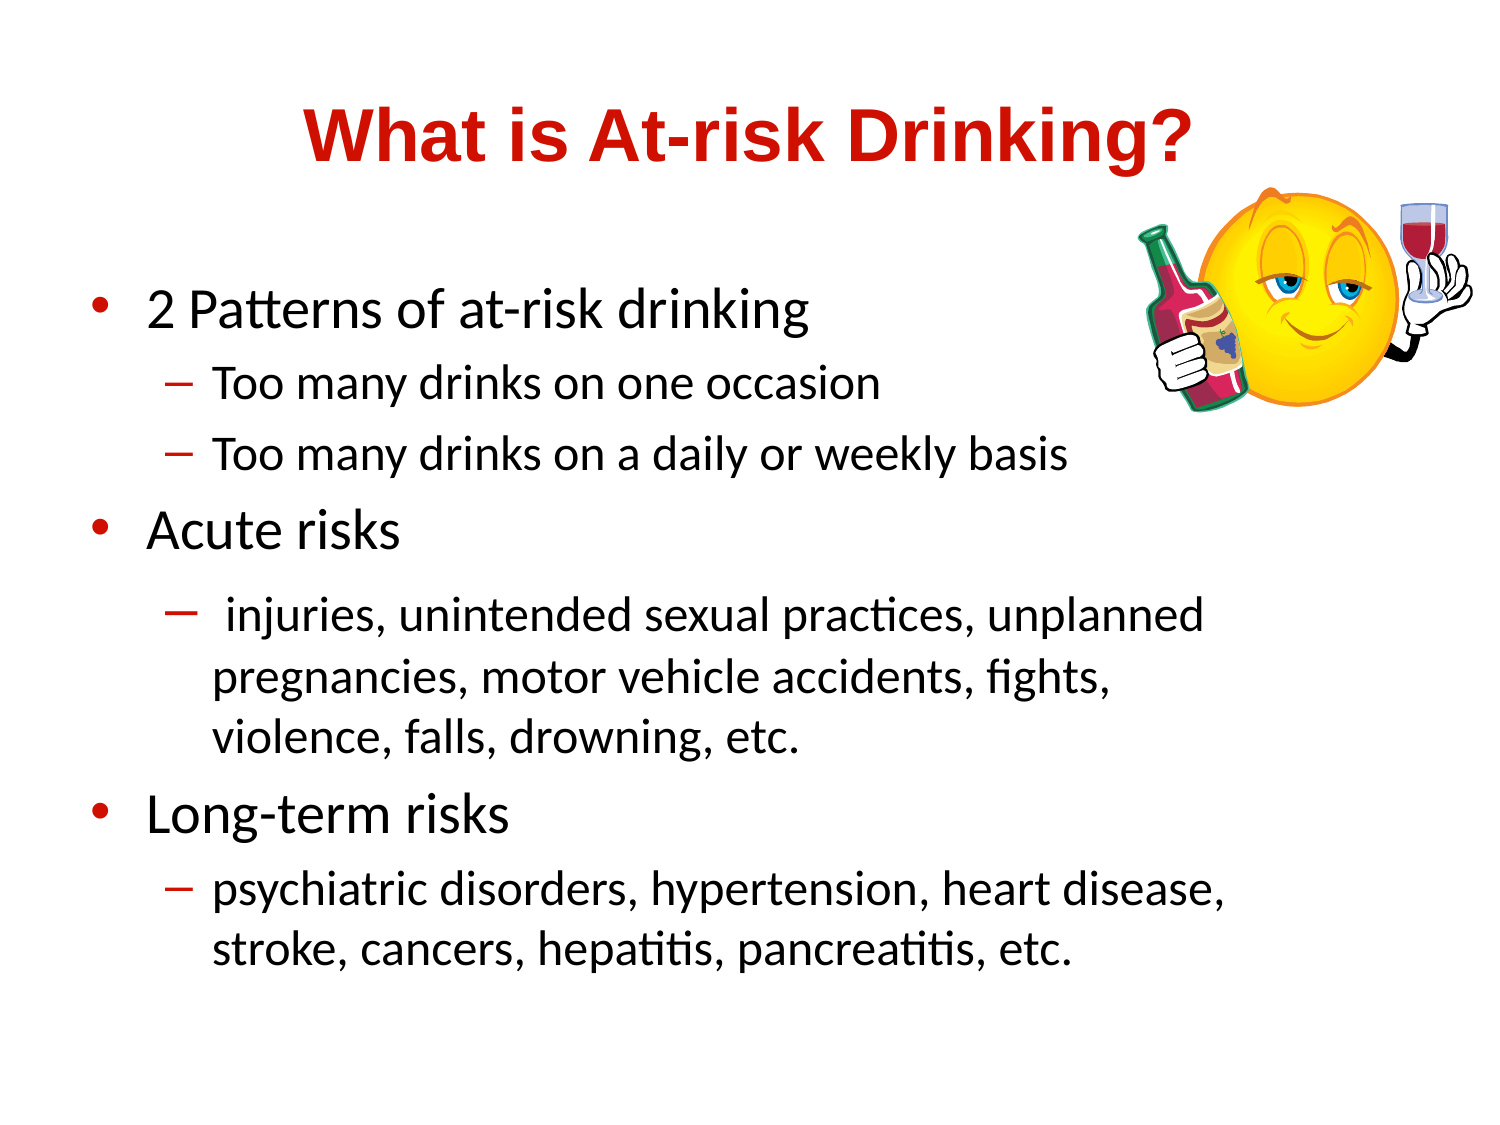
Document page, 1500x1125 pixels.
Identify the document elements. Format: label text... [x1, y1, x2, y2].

picture [1137, 187, 1473, 413]
title What is At-risk Drinking? [74, 37, 1426, 226]
list 2 Patterns of at-risk drinking Too many drinks on one occasion Too many drinks on a daily or weekly basis Acute risks injuries, unintended sexual practices, unplanned pregnancies, motor vehicle accidents, fights, violence, falls, drowning, etc. Long-term risks psychiatric disorders, hypertension, heart disease, stroke, cancers, hepatitis, pancreatitis, etc. [74, 262, 1276, 1063]
